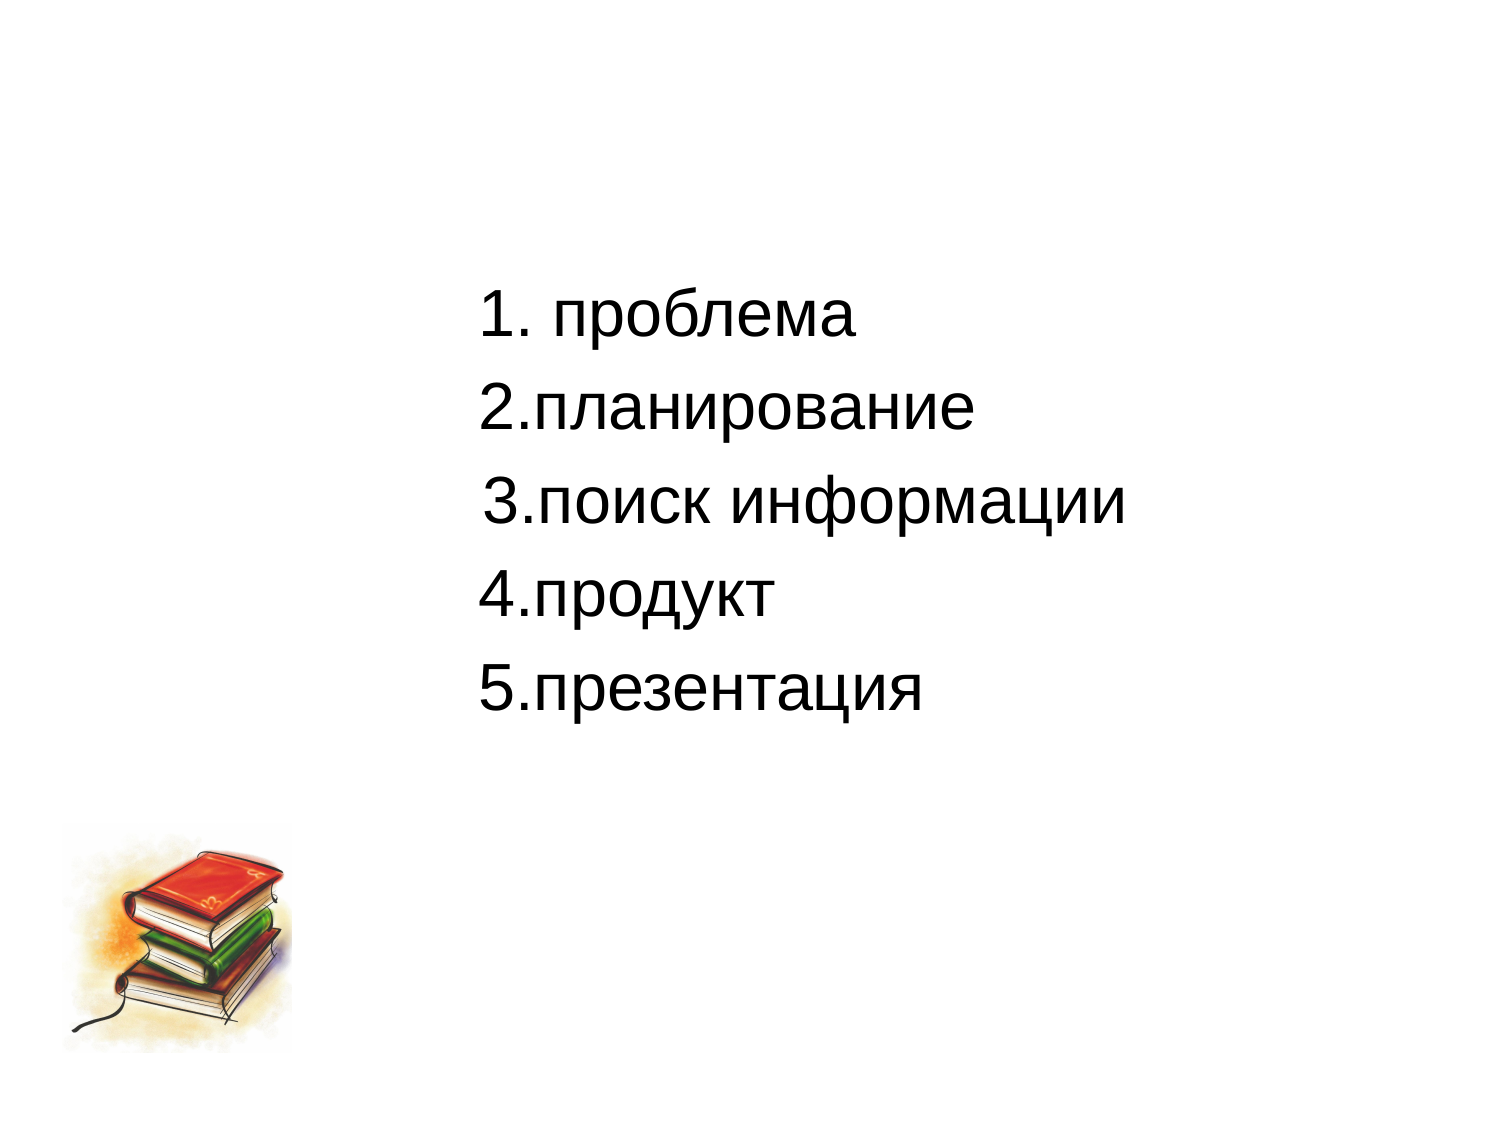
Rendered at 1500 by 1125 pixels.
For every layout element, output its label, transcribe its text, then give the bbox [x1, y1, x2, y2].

list 1. проблема 2.планирование 3.поиск информации 4.продукт 5.презентация [74, 262, 1426, 1006]
